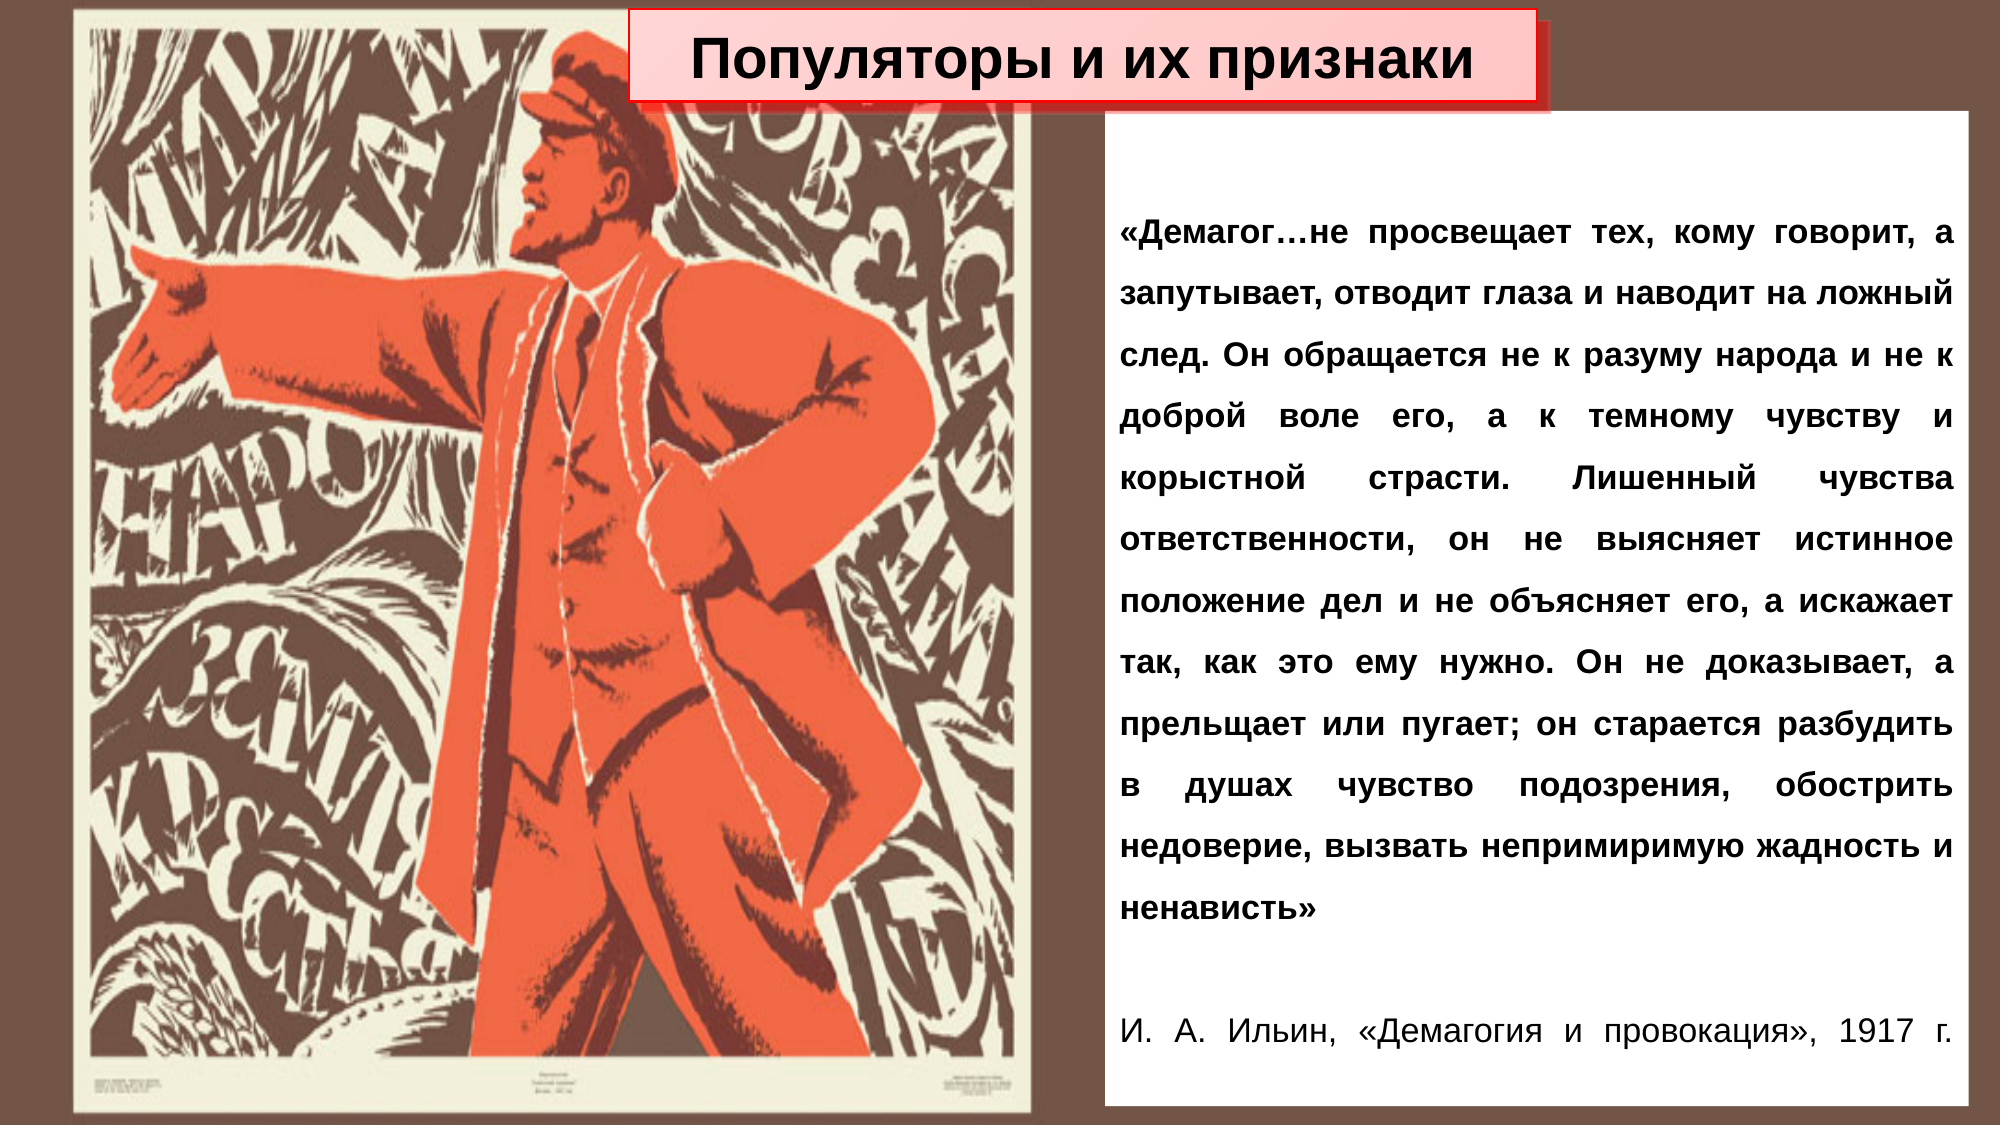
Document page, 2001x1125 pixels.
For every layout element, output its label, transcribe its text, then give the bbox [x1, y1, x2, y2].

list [0, 0, 1105, 1125]
title «Демагог…не просвещает тех, кому говорит, а запутывает, отводит глаза и наводит на ложный след. Он обращается не к разуму народа и не к доброй воле его, а к темному чувству и корыстной страсти. Лишенный чувства ответственности, он не выясняет истинное положение дел и не объясняет его, а искажает так, как это ему нужно. Он не доказывает, а прельщает или пугает; он старается разбудить в душах чувство подозрения, обострить недоверие, вызвать непримиримую жадность и ненависть» И. А. Ильин, «Демагогия и провокация», 1917 г. [1105, 110, 1969, 1107]
text_box Популяторы и их признаки [1105, 9, 1537, 102]
